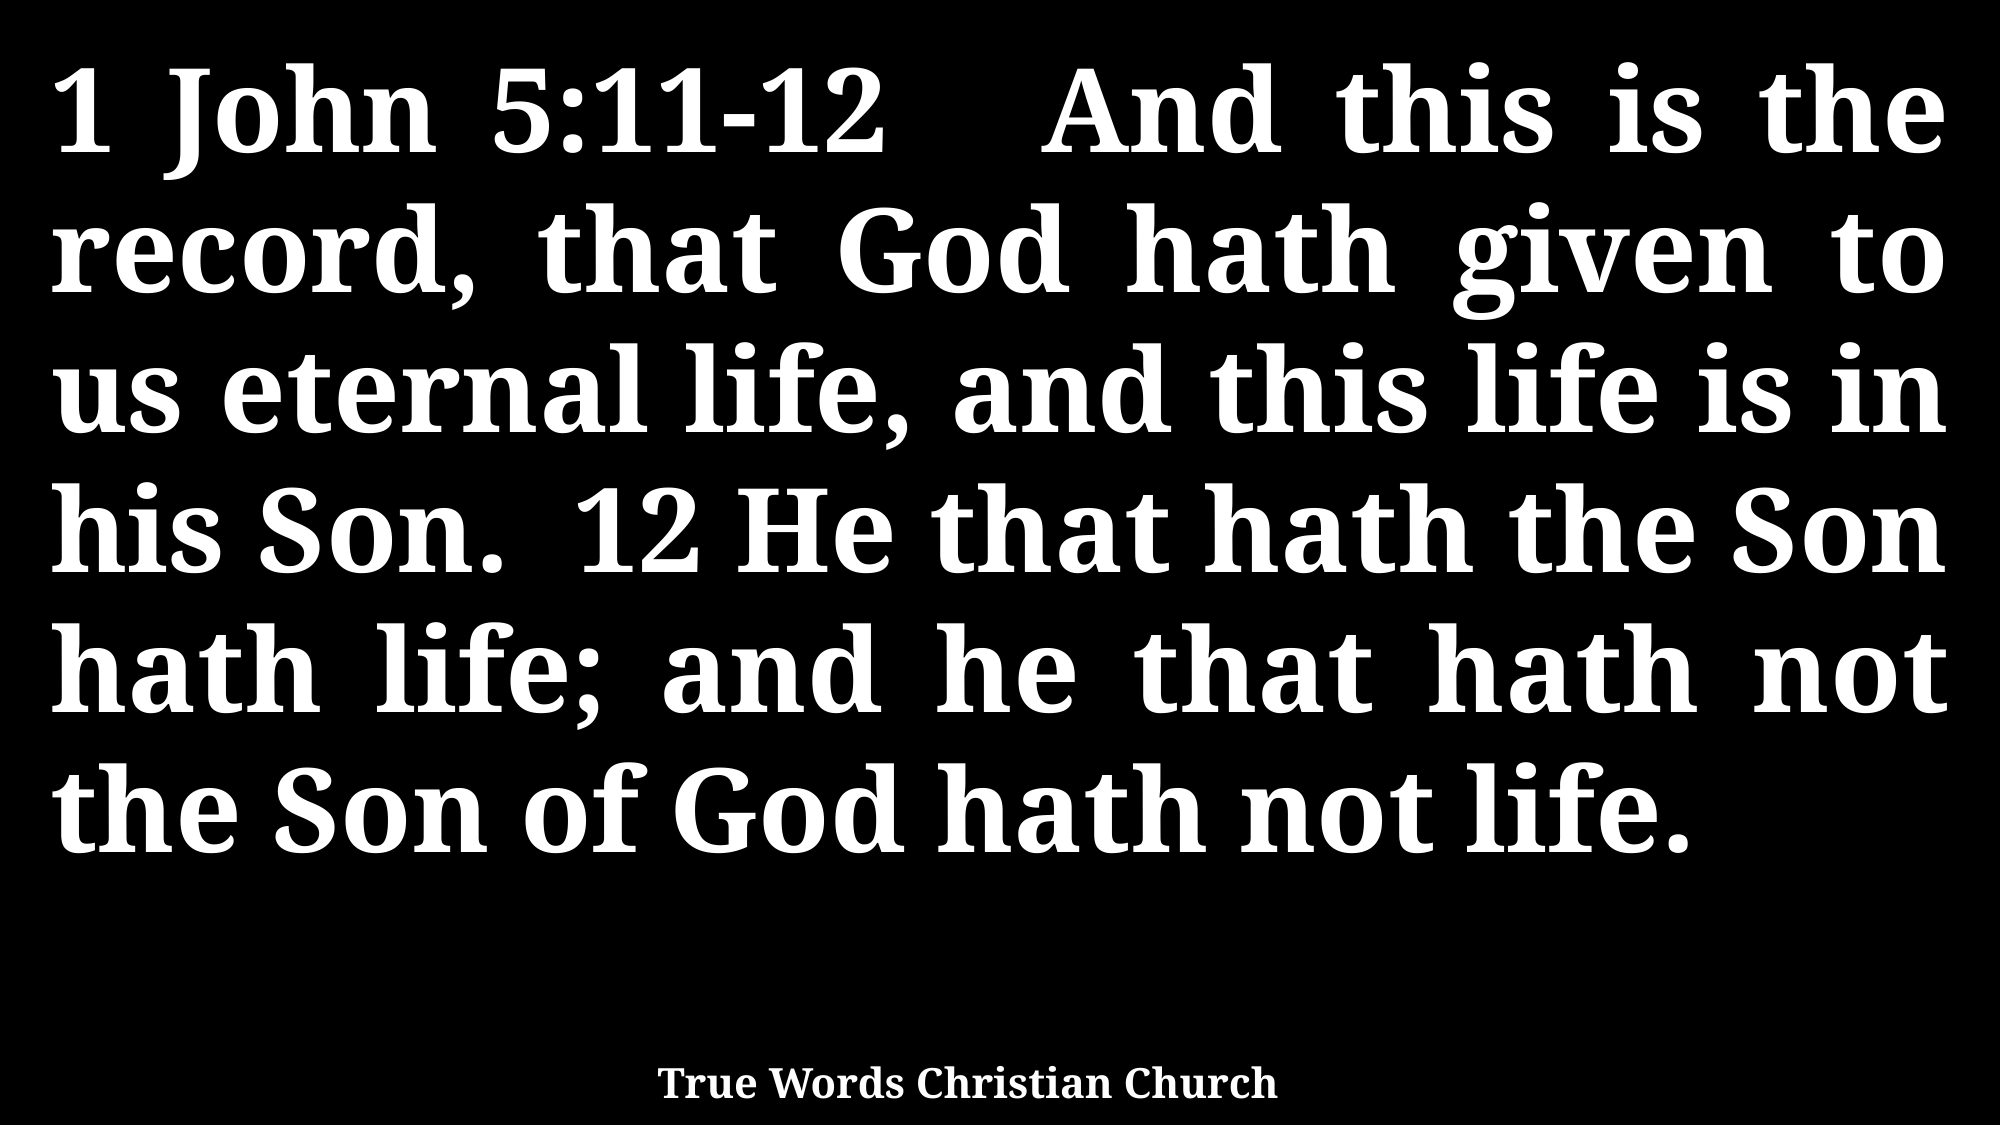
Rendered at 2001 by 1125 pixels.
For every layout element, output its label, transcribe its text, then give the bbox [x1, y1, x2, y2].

text_box 1 John 5:11-12 And this is the record, that God hath given to us eternal life, and this life is in his Son. 12 He that hath the Son hath life; and he that hath not the Son of God hath not life. [35, 28, 1965, 883]
text_box True Words Christian Church [642, 1049, 1294, 1114]
